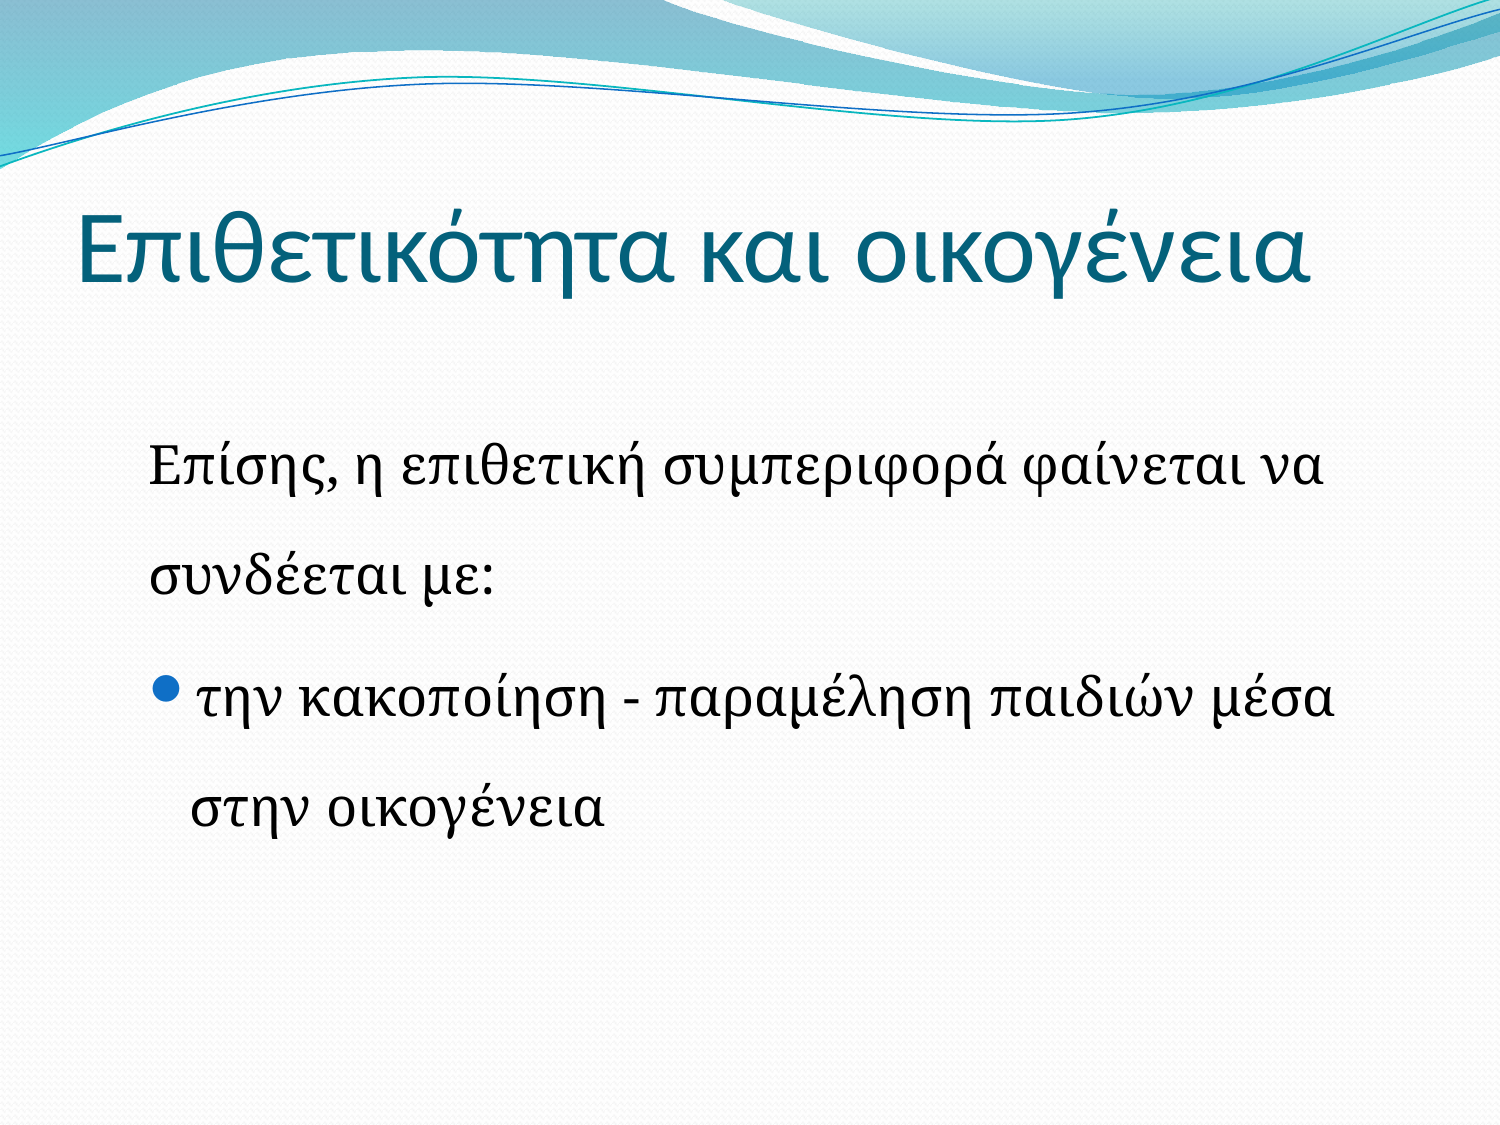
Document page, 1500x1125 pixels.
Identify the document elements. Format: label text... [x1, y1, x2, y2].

list Επίσης, η επιθετική συμπεριφορά φαίνεται να συνδέεται με: την κακοποίηση - παραμέληση παιδιών μέσα στην οικογένεια [69, 306, 1420, 1065]
title Επιθετικότητα και οικογένεια [75, 115, 1425, 303]
